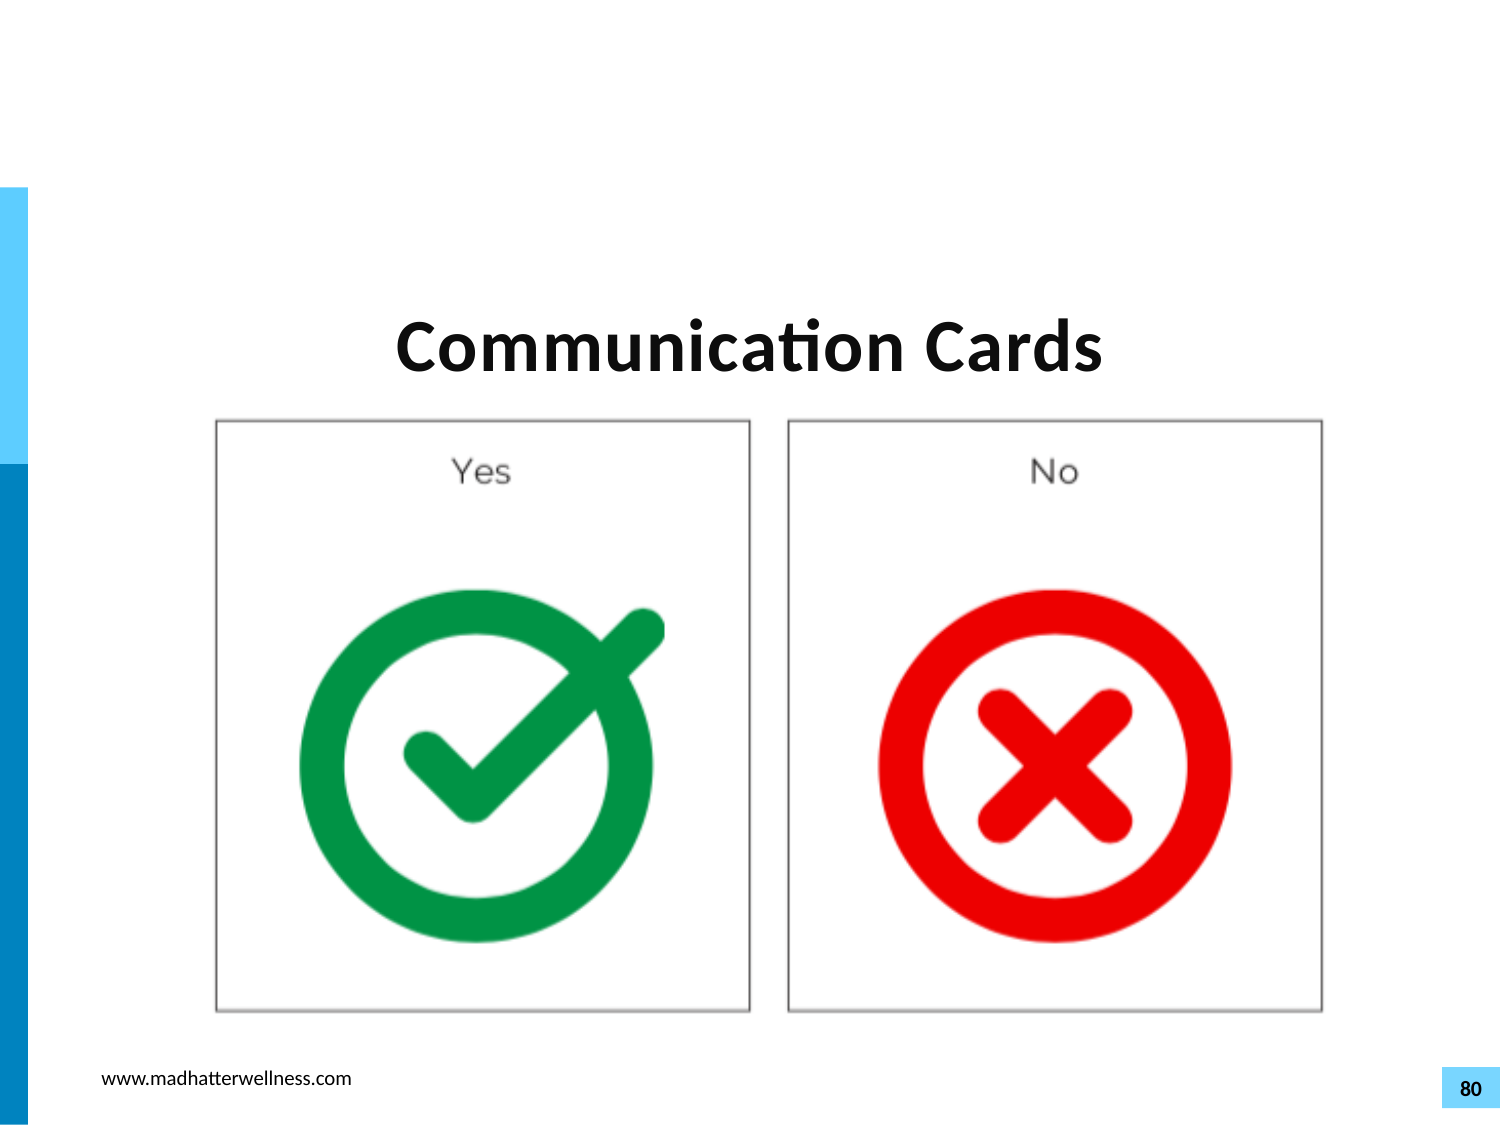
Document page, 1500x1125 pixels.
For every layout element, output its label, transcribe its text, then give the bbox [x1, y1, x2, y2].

picture [180, 392, 1350, 1035]
title Communication Cards [74, 293, 1428, 402]
